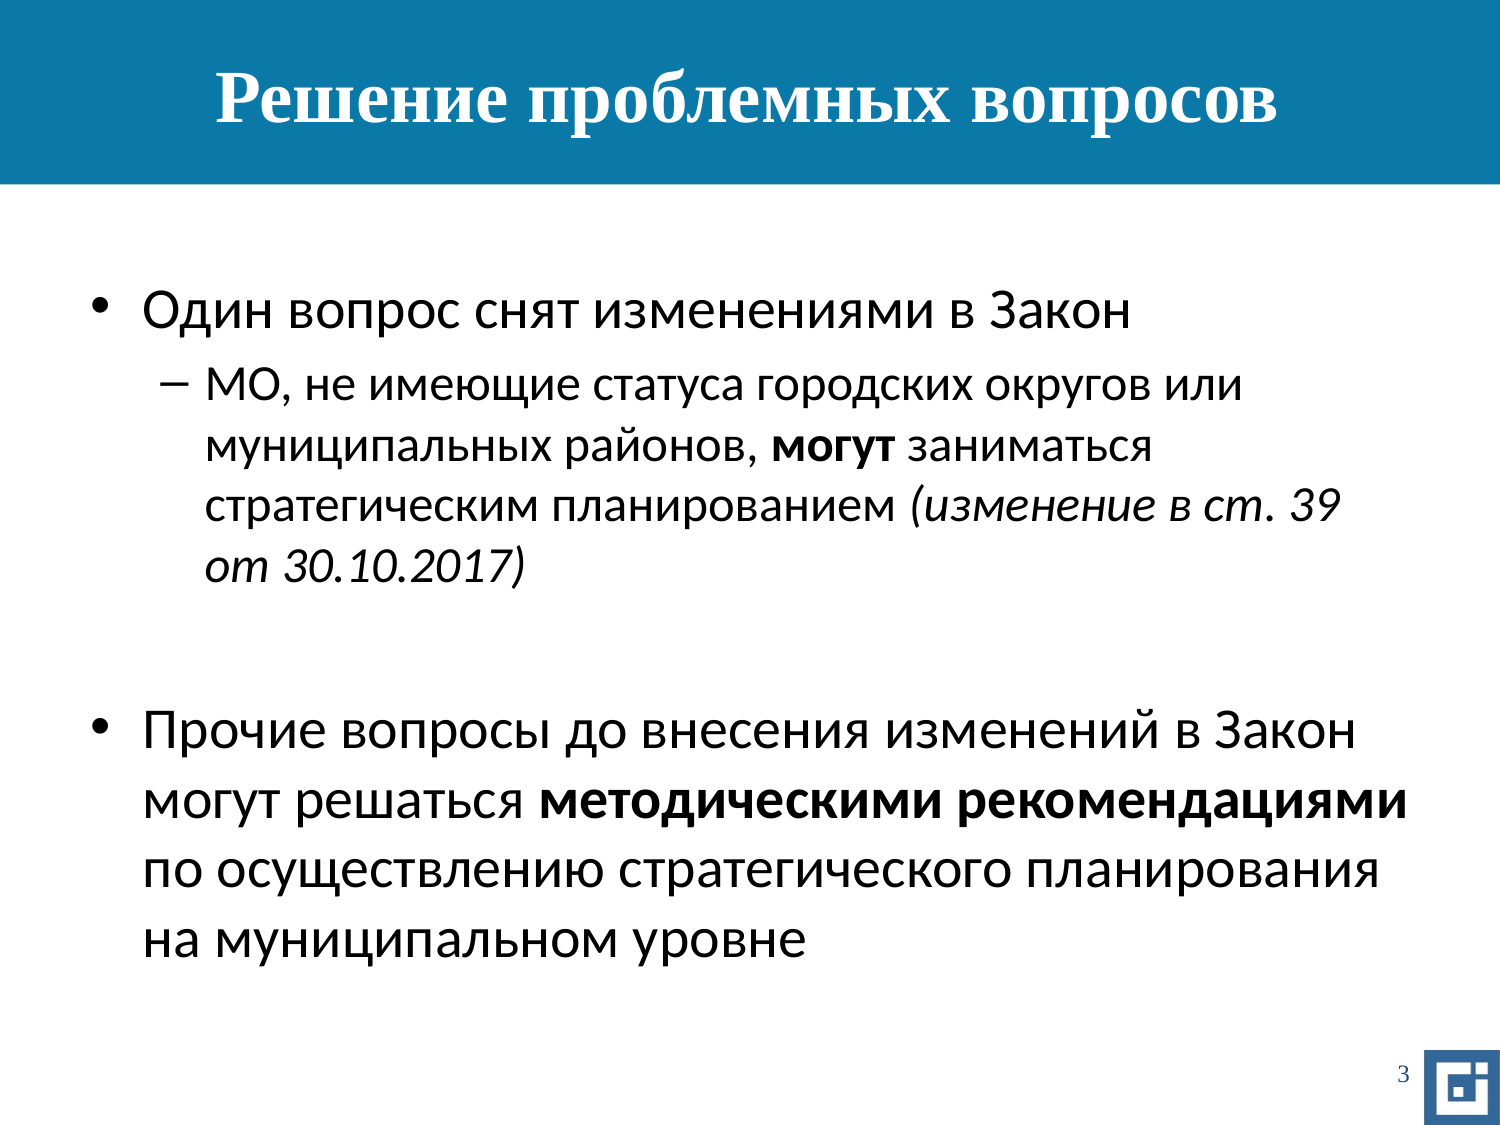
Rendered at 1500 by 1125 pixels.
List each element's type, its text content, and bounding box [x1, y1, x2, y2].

slide_number 3 [1074, 1042, 1425, 1103]
list Один вопрос снят изменениями в Закон МО, не имеющие статуса городских округов или муниципальных районов, могут заниматься стратегическим планированием (изменение в ст. 39 от 30.10.2017) Прочие вопросы до внесения изменений в Закон могут решаться методическими рекомендациями по осуществлению стратегического планирования на муниципальном уровне [75, 262, 1425, 1005]
picture [1423, 1049, 1500, 1125]
text_box Решение проблемных вопросов [125, 34, 1389, 151]
text_box [0, 0, 1500, 186]
